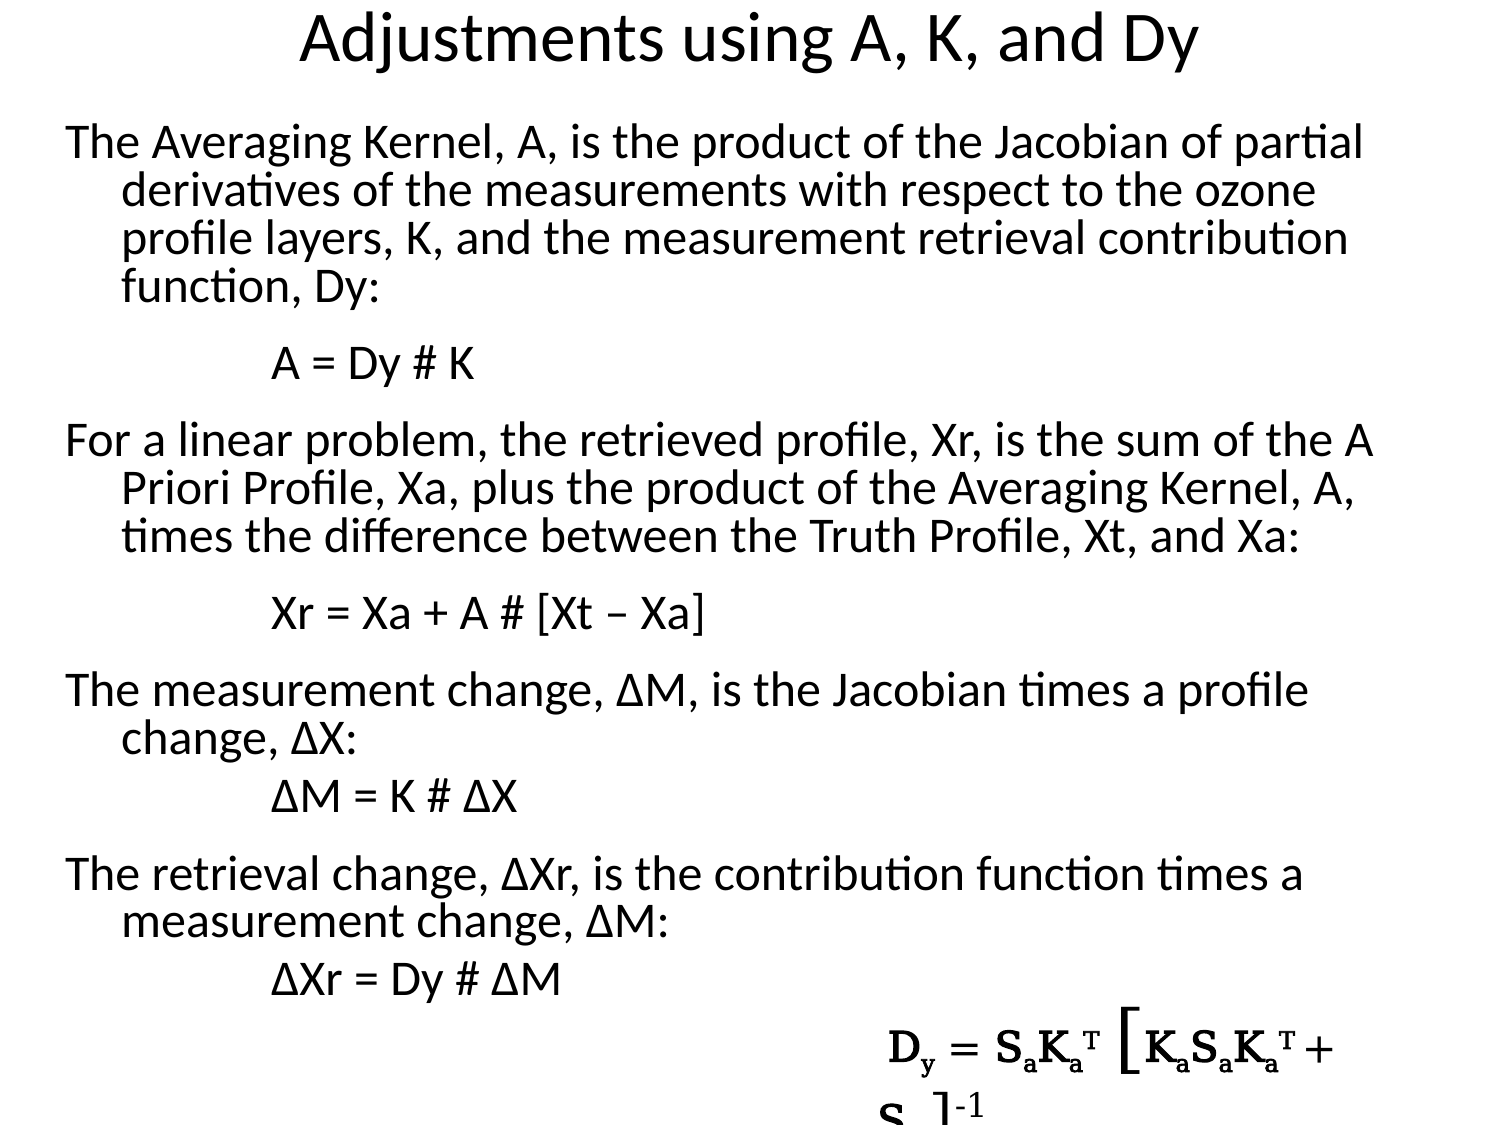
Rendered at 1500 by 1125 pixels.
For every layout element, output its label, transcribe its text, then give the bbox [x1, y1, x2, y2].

title Adjustments using A, K, and Dy [75, 0, 1425, 88]
text_box Dy = SaKaT [KaSaKaT + SM]-1 [787, 979, 1462, 1125]
list The Averaging Kernel, A, is the product of the Jacobian of partial derivatives of the measurements with respect to the ozone profile layers, K, and the measurement retrieval contribution function, Dy: A = Dy # K For a linear problem, the retrieved profile, Xr, is the sum of the A Priori Profile, Xa, plus the product of the Averaging Kernel, A, times the difference between the Truth Profile, Xt, and Xa: Xr = Xa + A # [Xt – Xa] The measurement change, ΔM, is the Jacobian times a profile change, ΔX: ΔM = K # ΔX The retrieval change, ΔXr, is the contribution function times a measurement change, ΔM: ΔXr = Dy # ΔM [50, 112, 1400, 1075]
